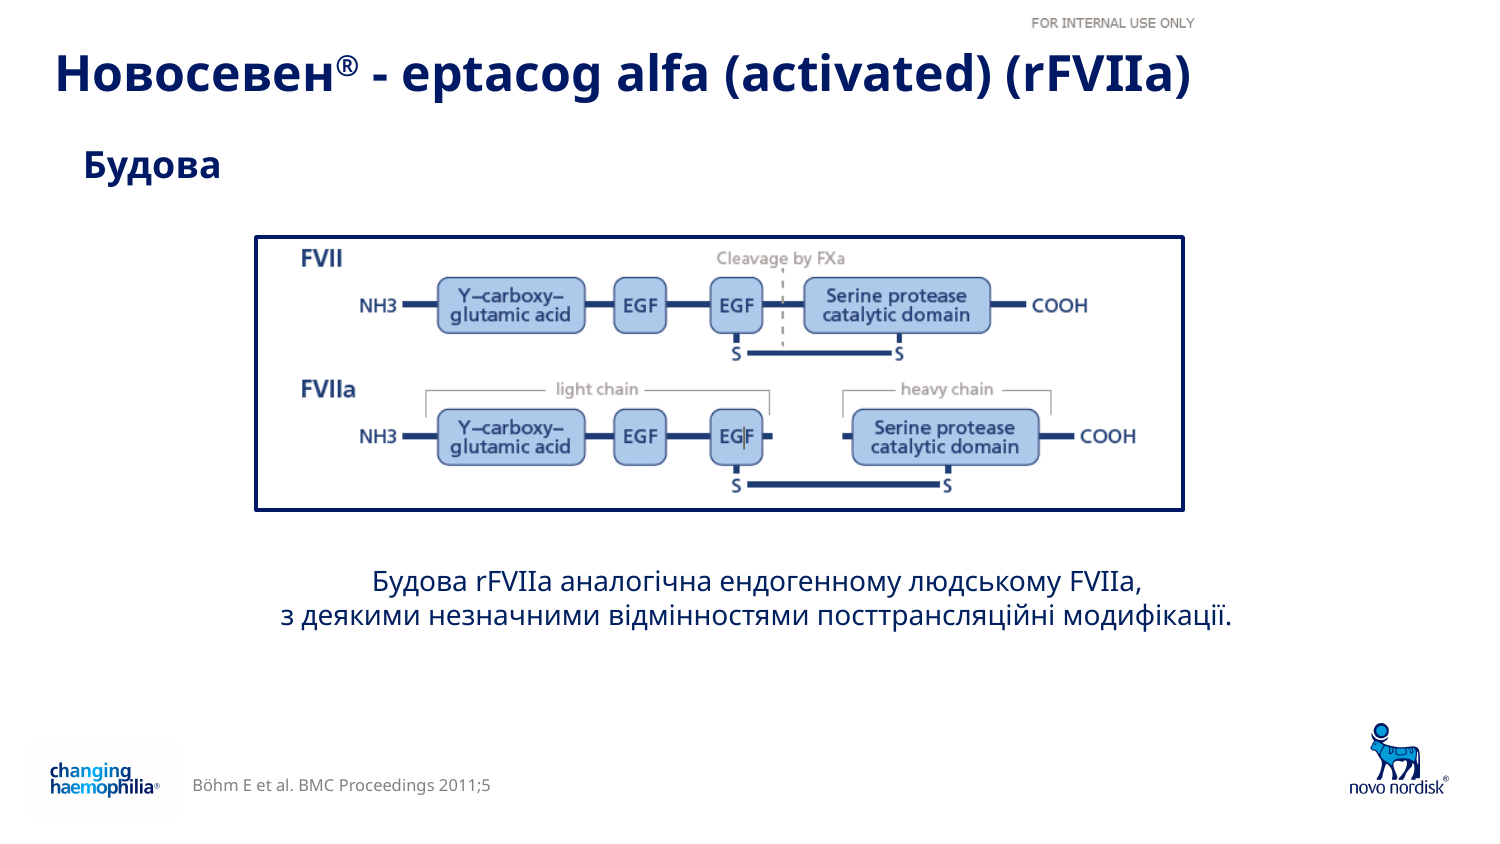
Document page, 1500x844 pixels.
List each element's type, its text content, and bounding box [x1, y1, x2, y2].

text_box Будова rFVIIa аналогічна ендогенному людському FVIIa, з деякими незначними відмінностями посттрансляційні модифікації. [132, 556, 1390, 673]
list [257, 238, 1181, 509]
text_box Böhm E et al. BMC Proceedings 2011;5 [177, 767, 811, 802]
picture [1350, 723, 1449, 794]
picture [29, 742, 179, 818]
text_box Будова [68, 133, 1399, 194]
picture [777, 10, 1204, 41]
text_box Новосевен® - еptacog alfa (activated) (rFVIIa) [54, 41, 1480, 155]
